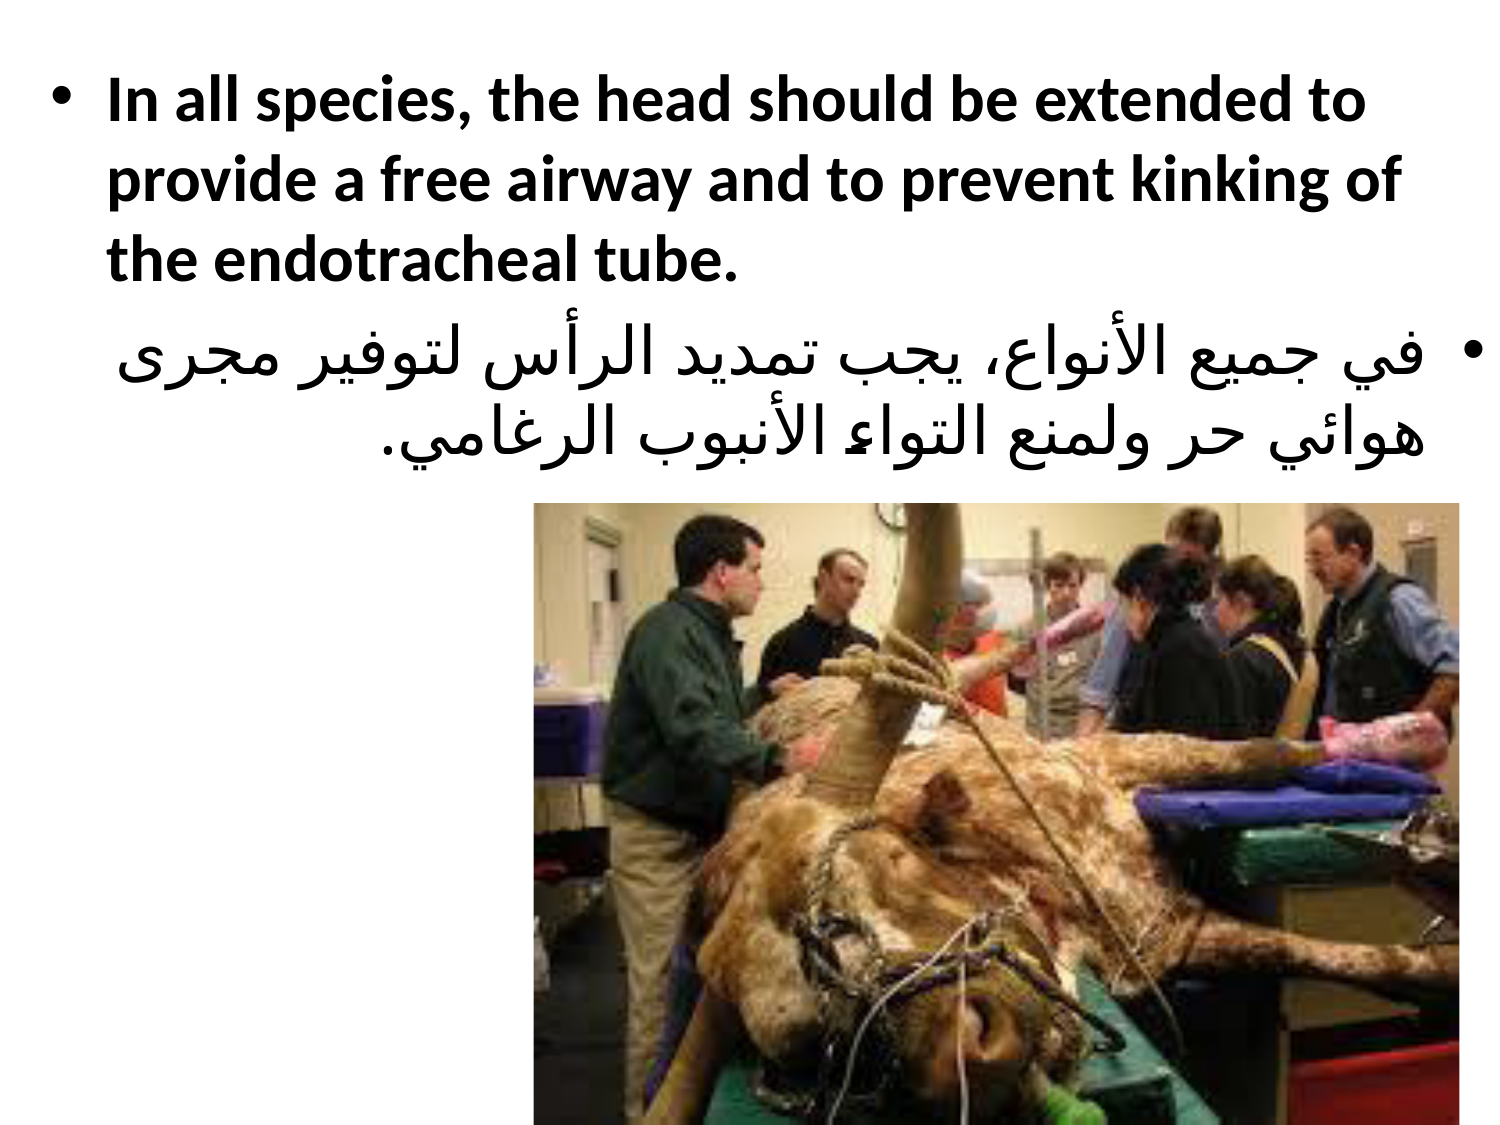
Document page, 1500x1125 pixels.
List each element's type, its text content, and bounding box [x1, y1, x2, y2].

list In all species, the head should be extended to provide a free airway and to prevent kinking of the endotracheal tube. في جميع الأنواع، يجب تمديد الرأس لتوفير مجرى هوائي حر ولمنع التواء الأنبوب الرغامي. [35, 46, 1500, 790]
picture [533, 503, 1460, 1125]
